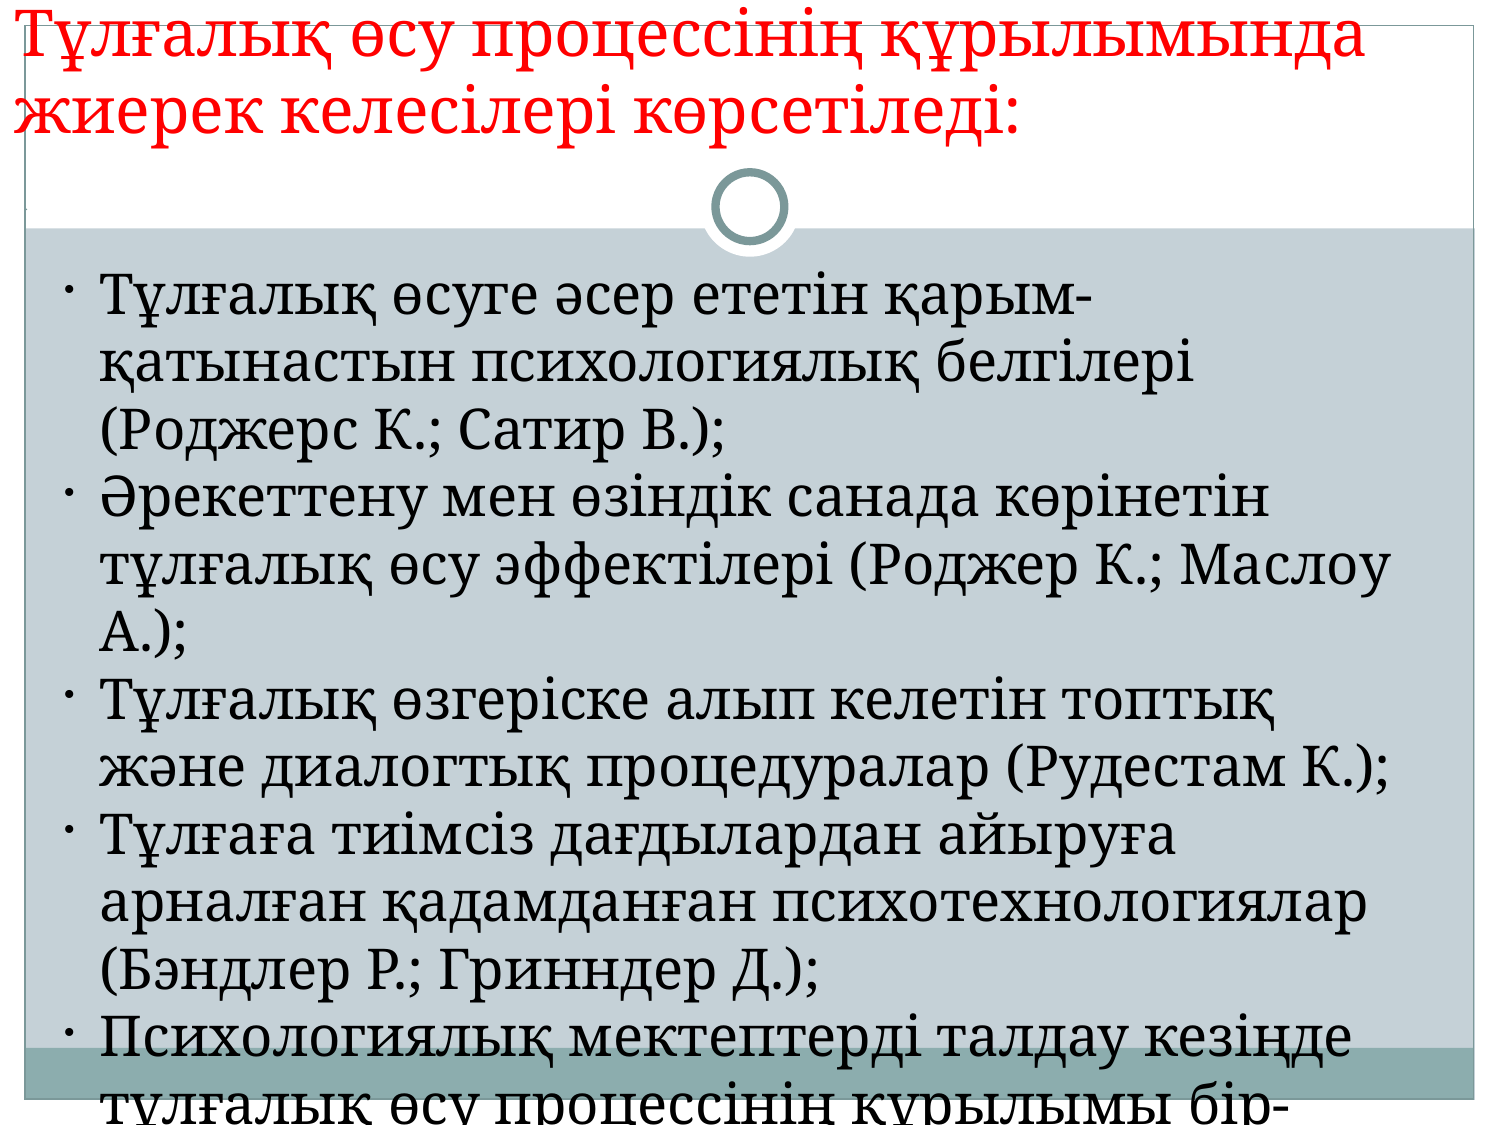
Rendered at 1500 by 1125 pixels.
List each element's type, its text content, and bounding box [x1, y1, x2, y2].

text_box Тұлғалық өсу процессінің құрылымында жиерек келесілері көрсетіледі: [0, 42, 1459, 232]
text_box Тұлғалық өсуге әсер ететін қарым-қатынастын психологиялық белгілері (Роджерс К.; Сатир В.); Әрекеттену мен өзіндік санада көрінетін тұлғалық өсу эффектілері (Роджер К.; Маслоу А.); Тұлғалық өзгеріске алып келетін топтық және диалогтық процедуралар (Рудестам К.); Тұлғаға тиімсіз дағдылардан айыруға арналған қадамданған психотехнологиялар (Бэндлер Р.; Гринндер Д.); Психологиялық мектептерді талдау кезіңде тұлғалық өсу процессінің құрылымы бір-екеуінде табылды (Фейдимен Дж.; Фрейгер Р.); [49, 250, 1445, 1001]
